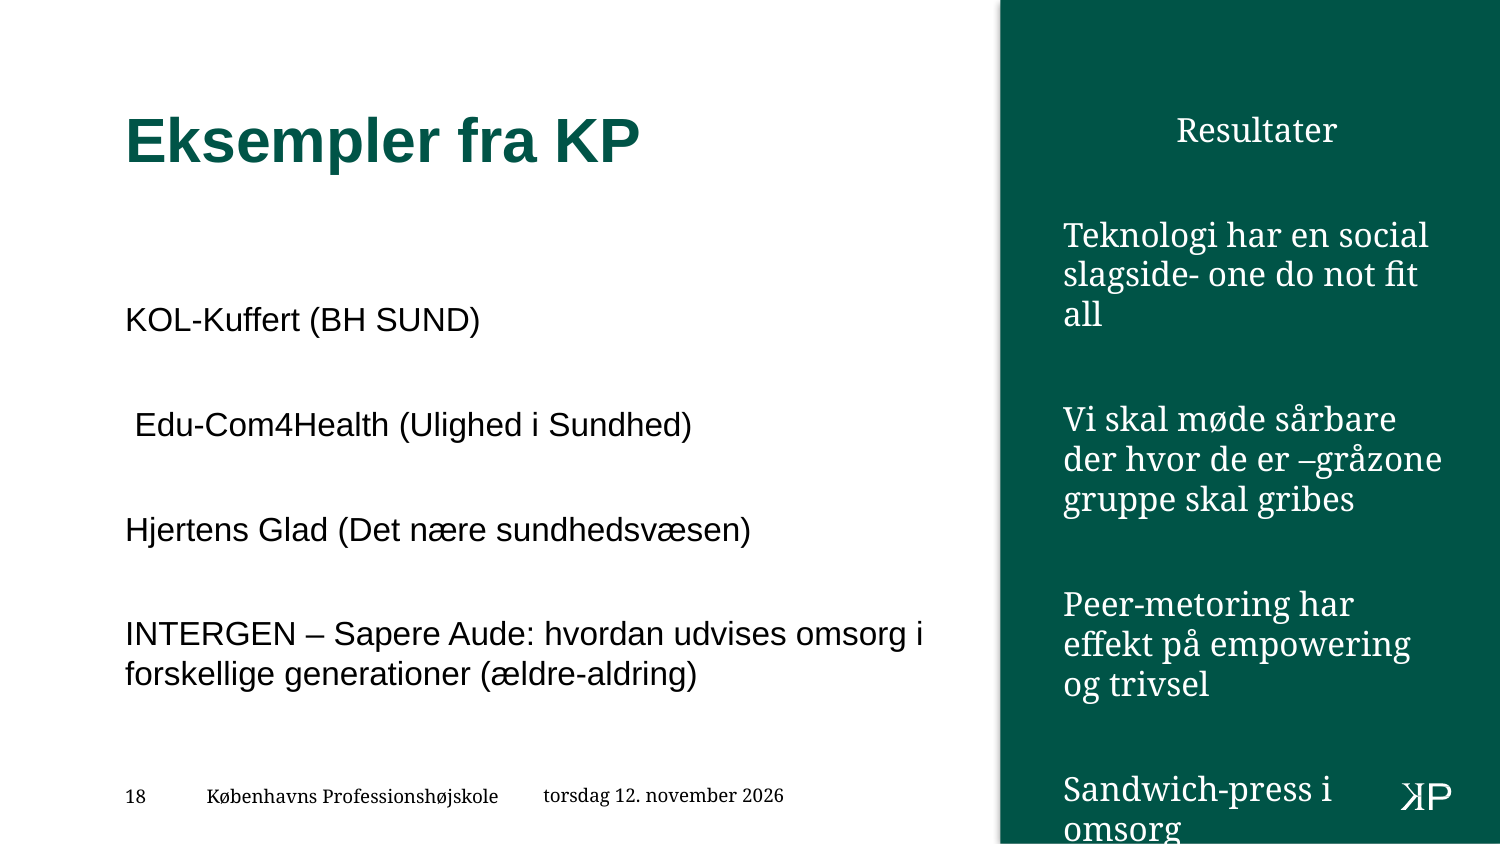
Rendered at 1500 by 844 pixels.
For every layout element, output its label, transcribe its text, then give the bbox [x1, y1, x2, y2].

list Resultater Teknologi har en social slagside- one do not fit all Vi skal møde sårbare der hvor de er –gråzone gruppe skal gribes Peer-metoring har effekt på empowering og trivsel Sandwich-press i omsorg [1063, 108, 1452, 727]
title Eksempler fra KP [125, 108, 928, 271]
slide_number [543, 783, 963, 807]
list KOL-Kuffert (BH SUND) Edu-Com4Health (Ulighed i Sundhed) Hjertens Glad (Det nære sundhedsvæsen) INTERGEN – Sapere Aude: hvordan udvises omsorg i forskellige generationer (ældre-aldring) [125, 297, 928, 724]
